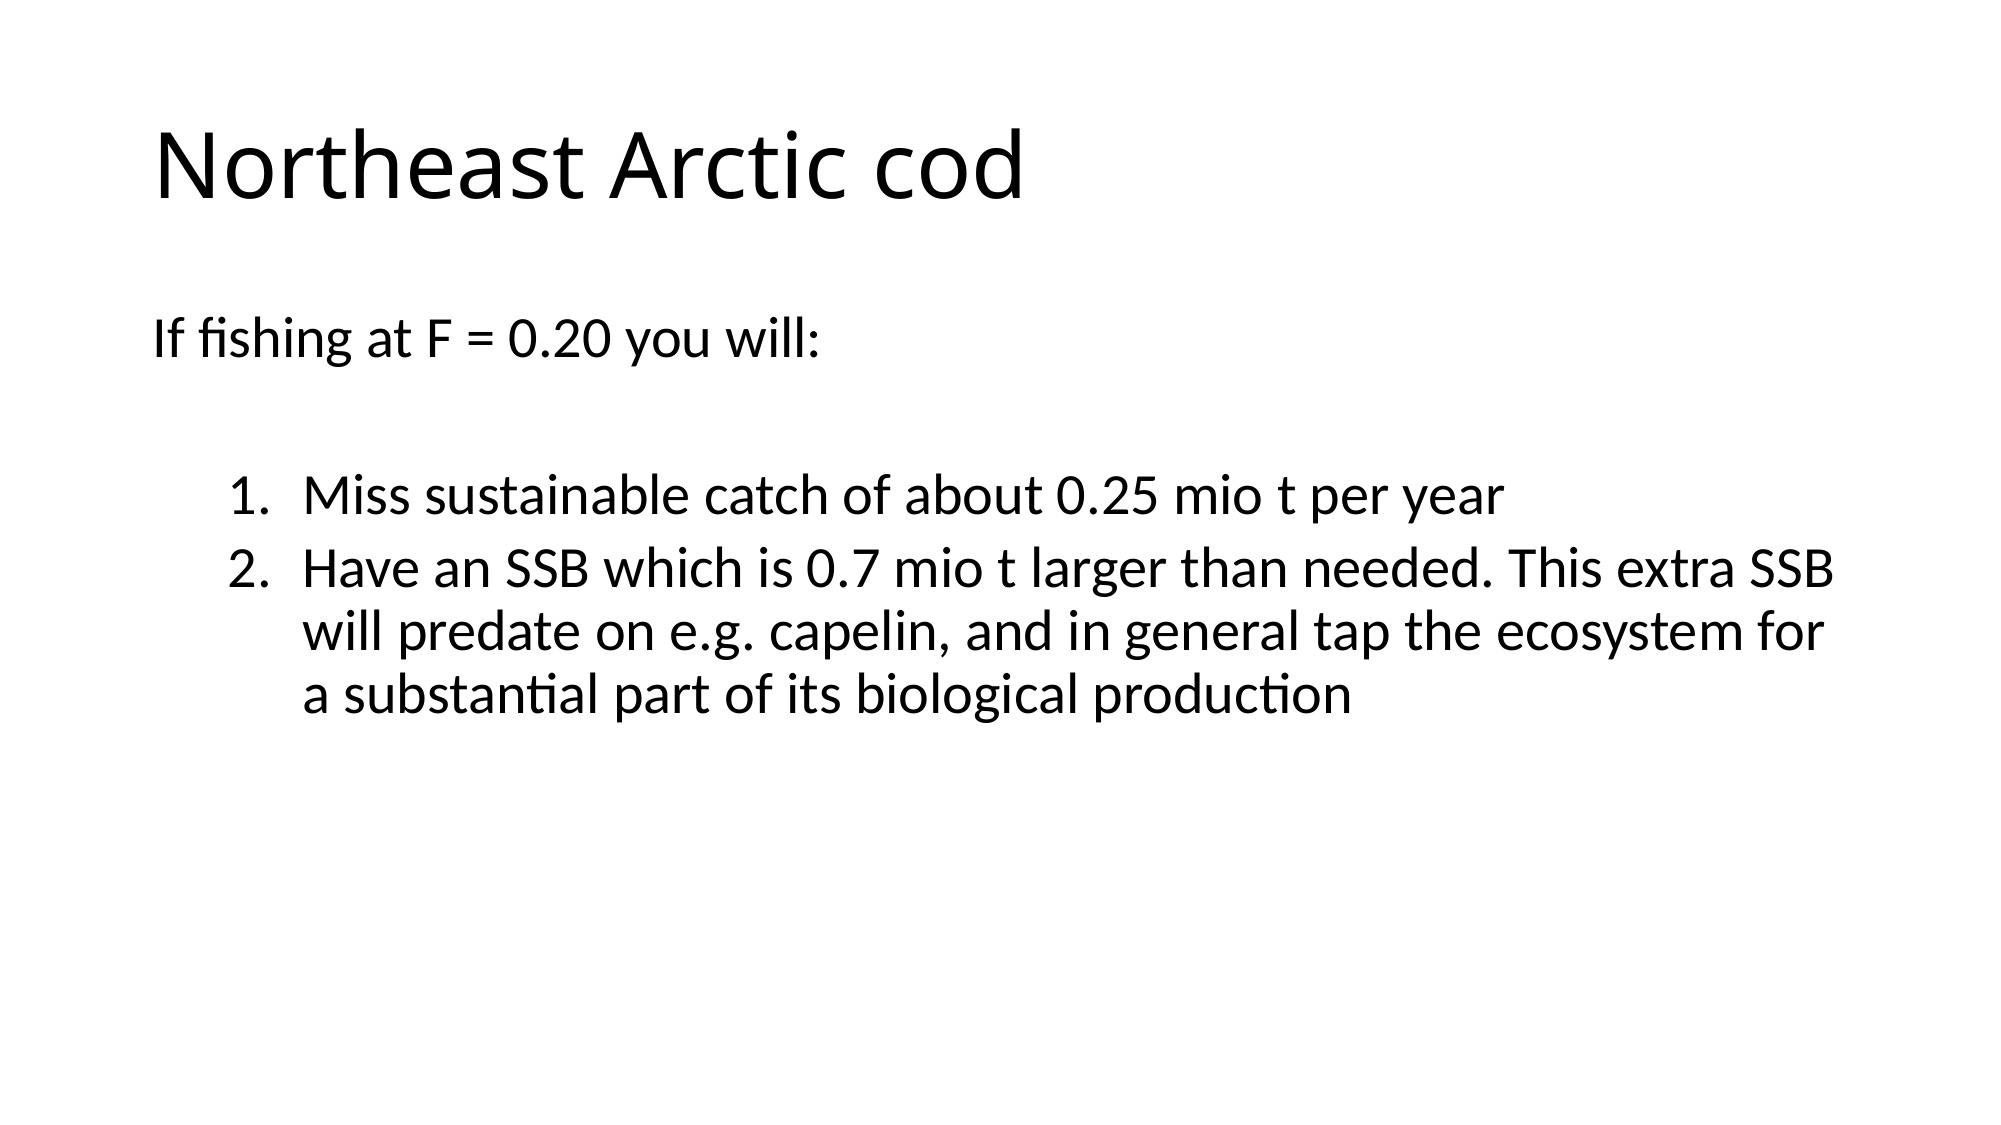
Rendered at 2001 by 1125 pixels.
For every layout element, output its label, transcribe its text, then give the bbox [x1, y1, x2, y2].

list If fishing at F = 0.20 you will: Miss sustainable catch of about 0.25 mio t per year Have an SSB which is 0.7 mio t larger than needed. This extra SSB will predate on e.g. capelin, and in general tap the ecosystem for a substantial part of its biological production [137, 299, 1863, 1014]
title Northeast Arctic cod [137, 59, 1863, 278]
